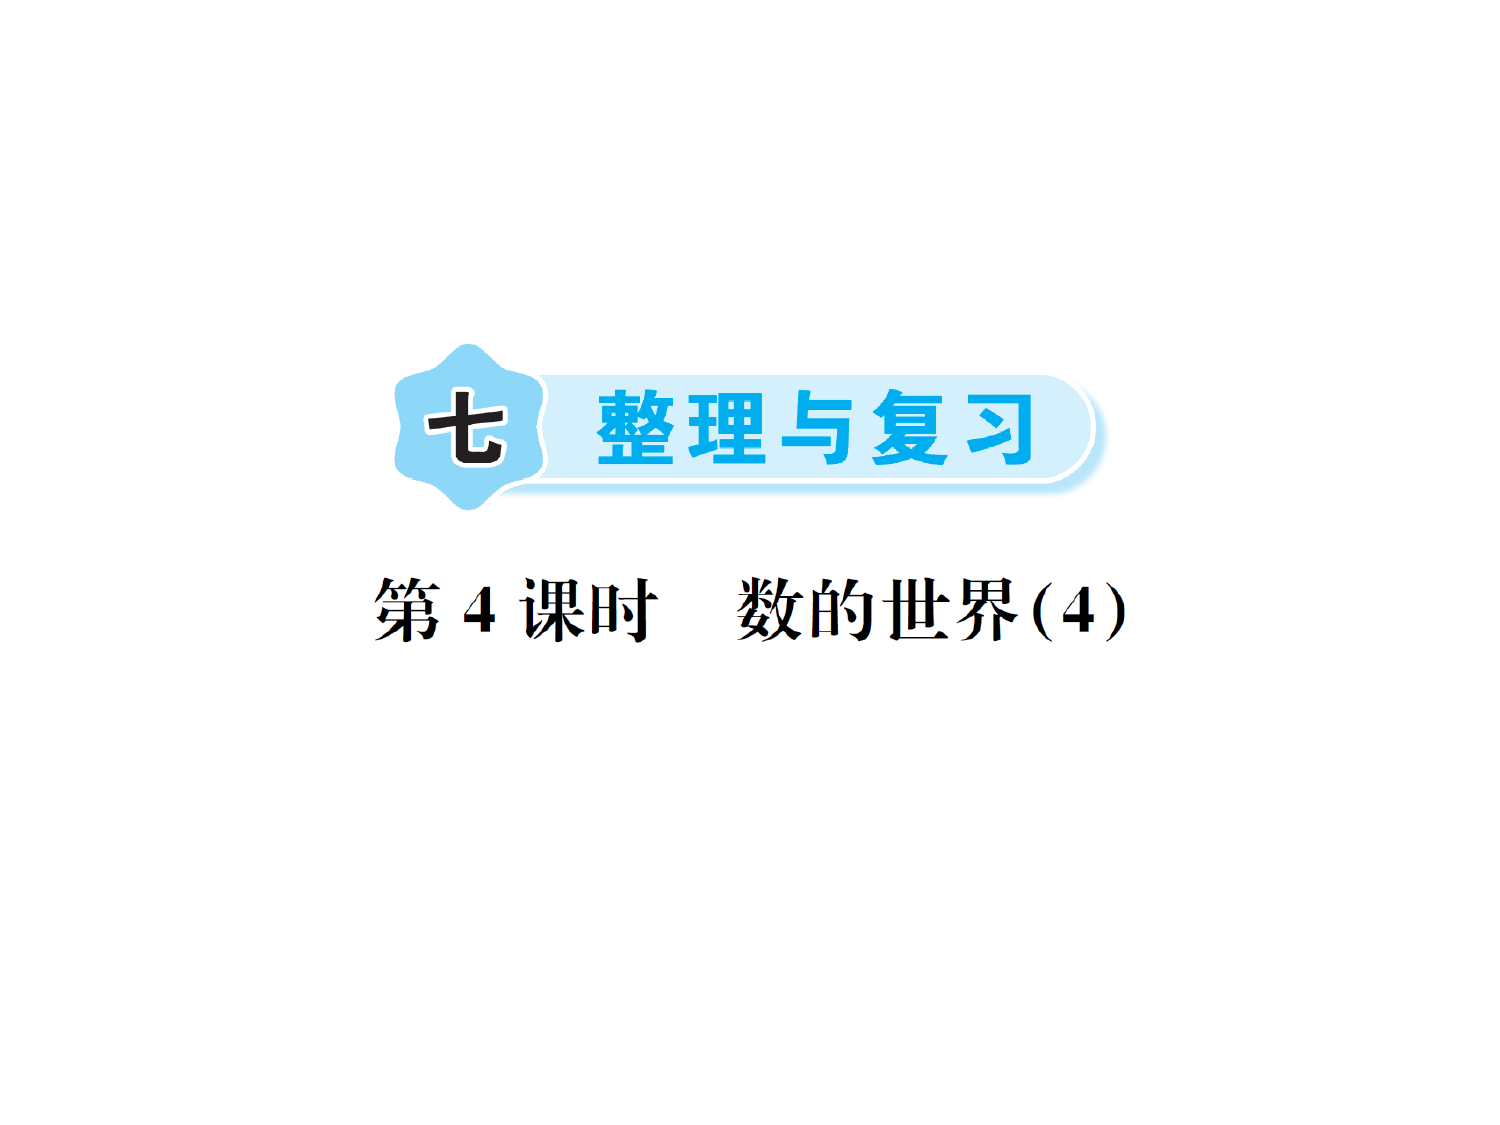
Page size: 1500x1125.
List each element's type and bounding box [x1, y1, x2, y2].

picture [361, 565, 1139, 654]
picture [389, 337, 1110, 516]
